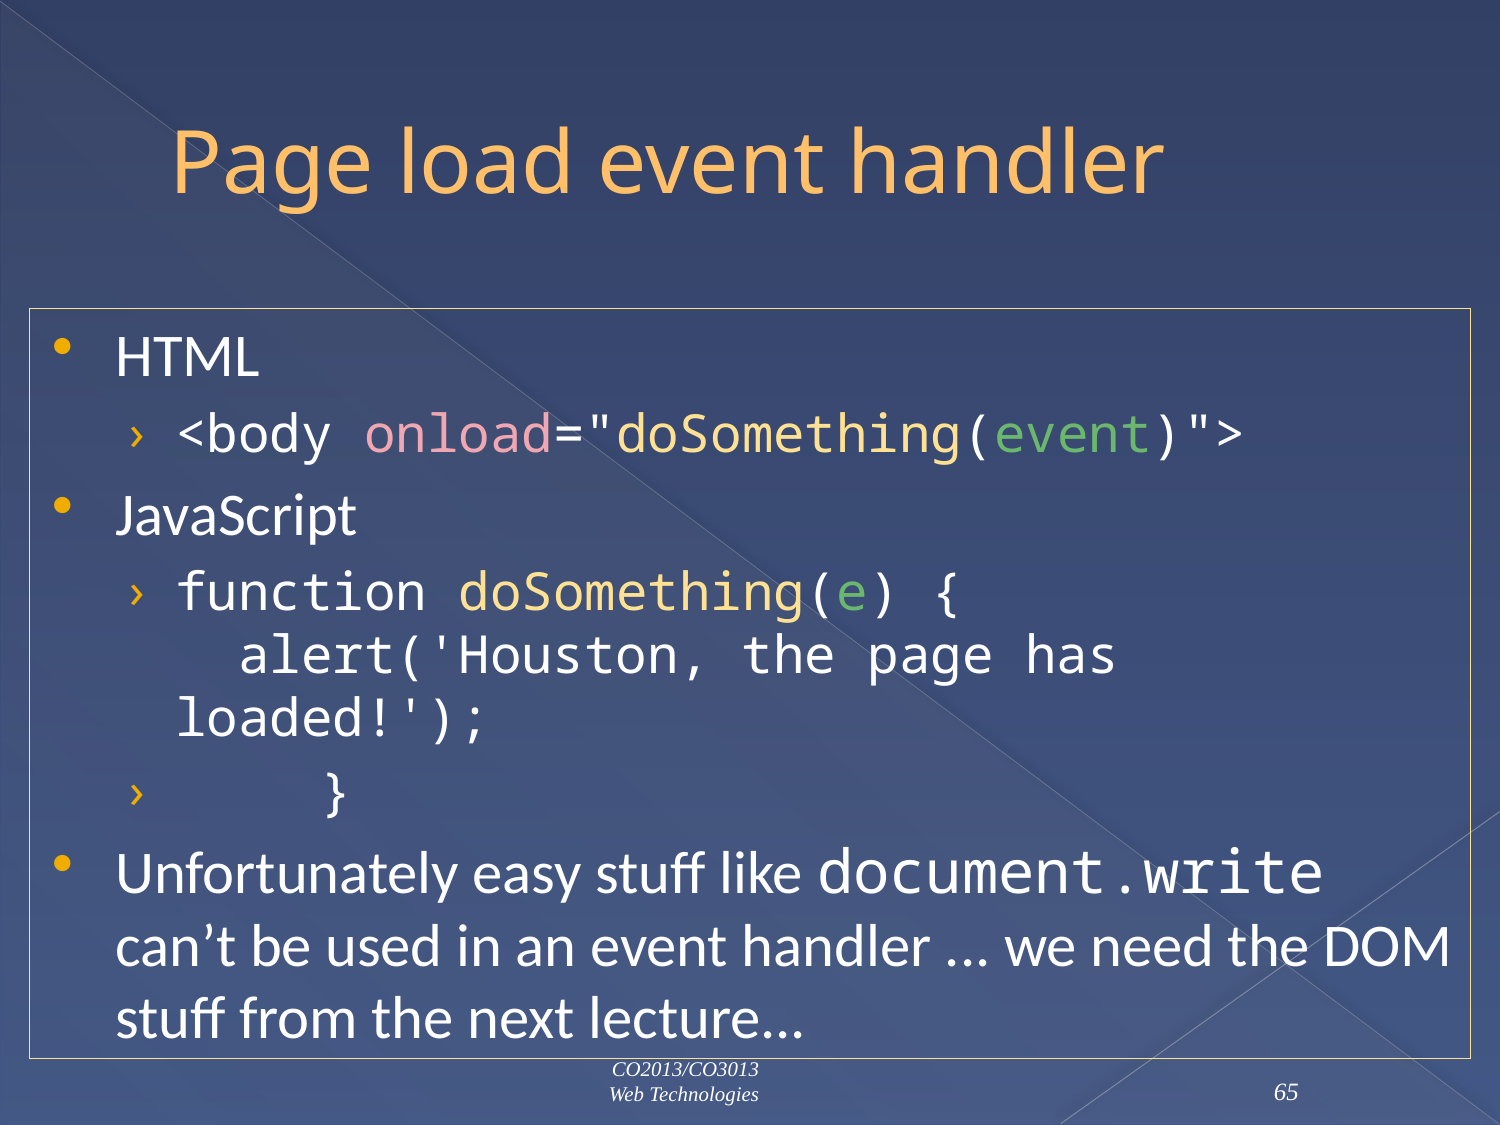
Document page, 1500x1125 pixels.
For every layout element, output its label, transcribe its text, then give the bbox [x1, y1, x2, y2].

title Page load event handler [75, 43, 1425, 274]
slide_number 65 [1245, 1063, 1328, 1113]
list HTML <body onload="doSomething(event)"> JavaScript function doSomething(e) { alert('Houston, the page has loaded!'); } Unfortunately easy stuff like document.write can’t be used in an event handler ... we need the DOM stuff from the next lecture... [29, 308, 1471, 1059]
footer CO2013/CO3013 Web Technologies [75, 1063, 774, 1113]
